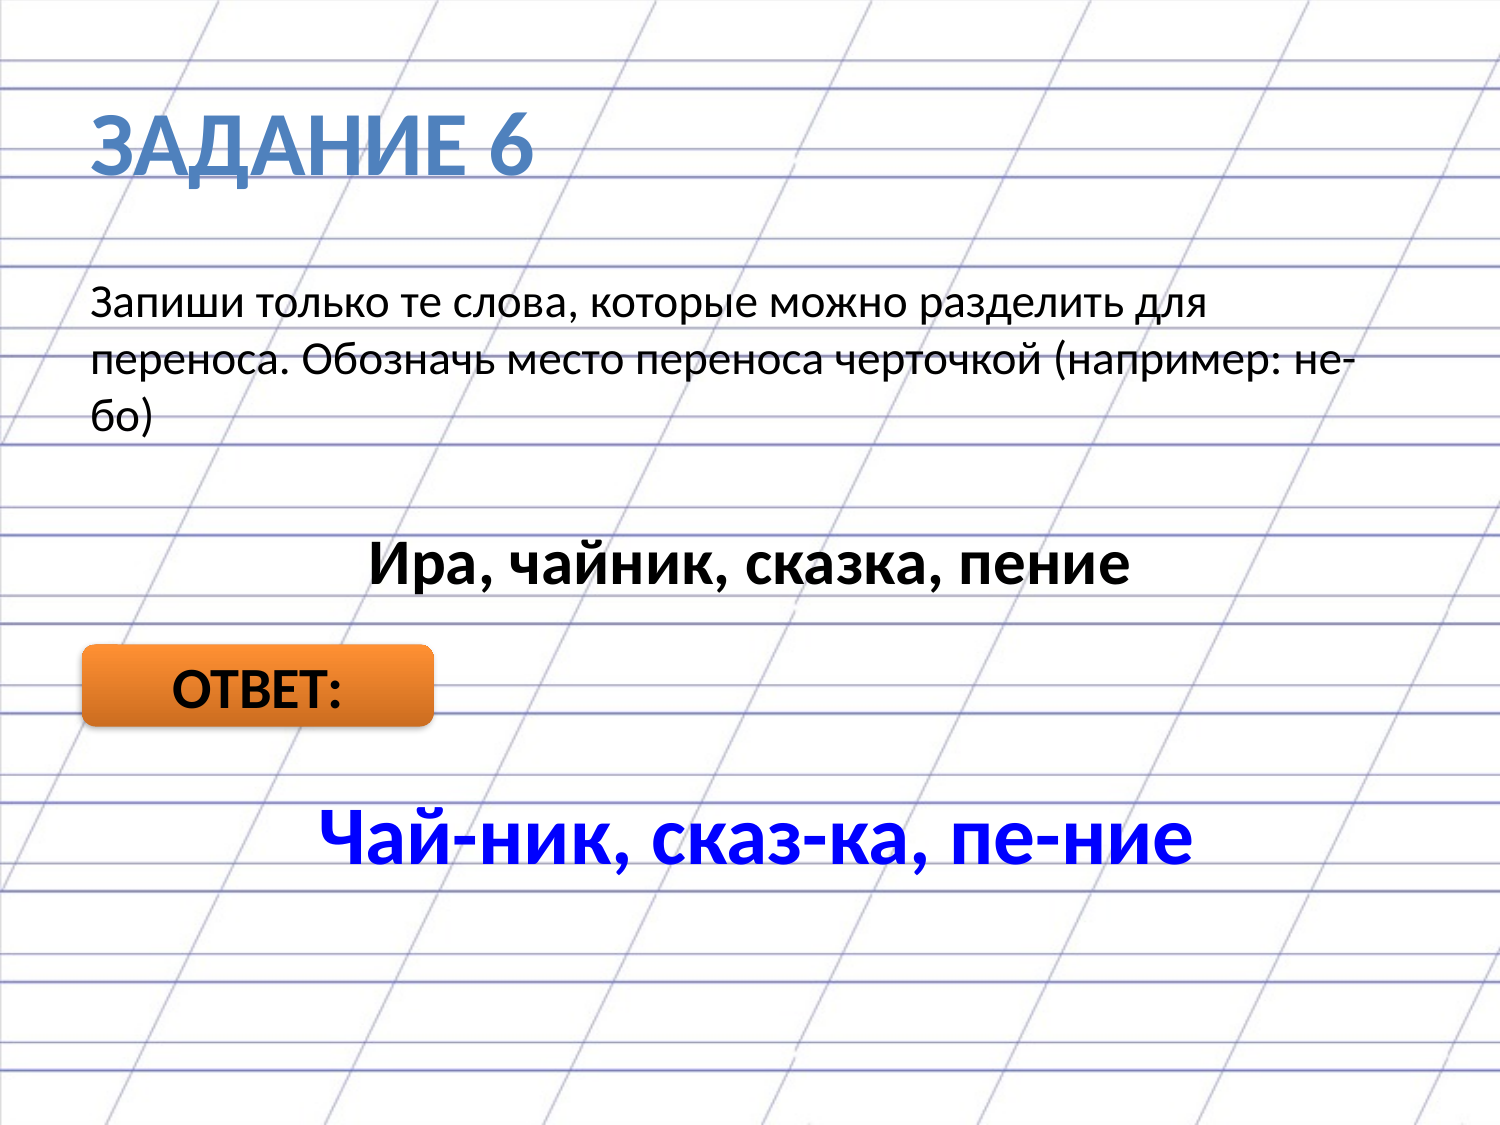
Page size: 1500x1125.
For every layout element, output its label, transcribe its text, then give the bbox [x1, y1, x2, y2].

text_box ОТВЕТ: [81, 644, 434, 727]
list Чай-ник, сказ-ка, пе-ние [82, 773, 1432, 1004]
title ЗАДАНИЕ 6 [75, 45, 1425, 233]
list Запиши только те слова, которые можно разделить для переноса. Обозначь место переноса черточкой (например: не-бо) Ира, чайник, сказка, пение [75, 262, 1425, 610]
picture [0, 0, 1500, 1125]
